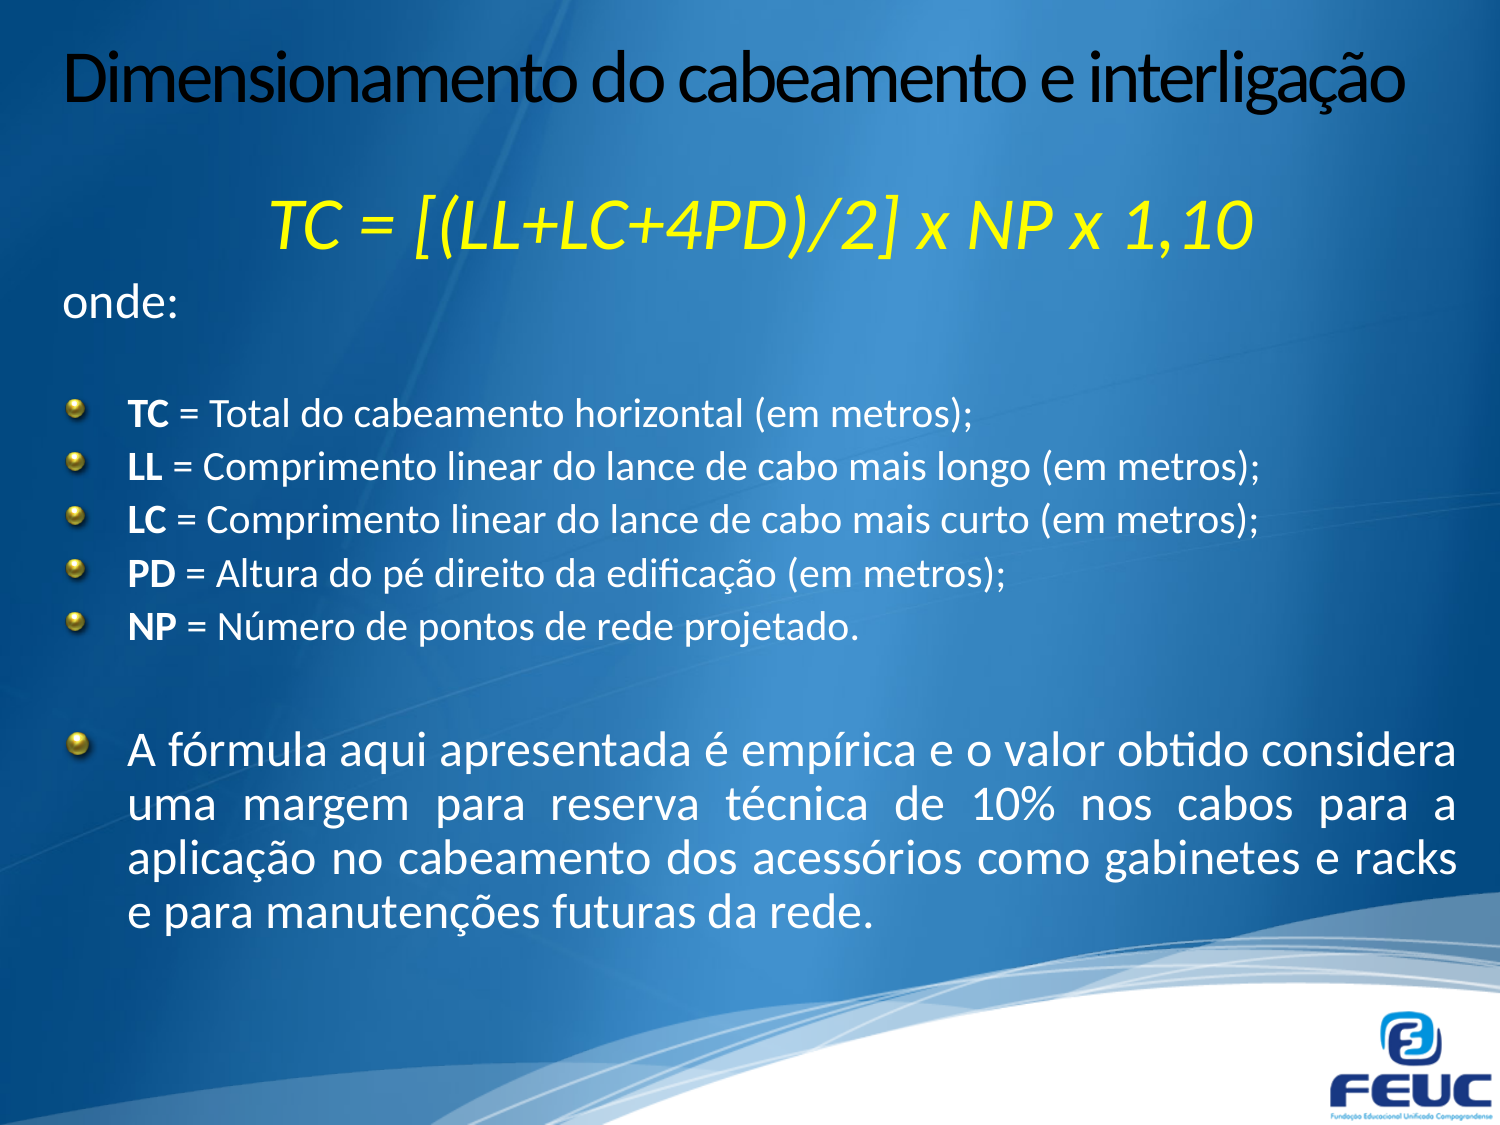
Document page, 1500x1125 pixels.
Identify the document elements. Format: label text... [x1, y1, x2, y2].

title Dimensionamento do cabeamento e interligação [62, 37, 1438, 120]
picture [0, 0, 1500, 1125]
list TC = [(LL+LC+4PD)/2] x NP x 1,10 onde: TC = Total do cabeamento horizontal (em metros); LL = Comprimento linear do lance de cabo mais longo (em metros); LC = Comprimento linear do lance de cabo mais curto (em metros); PD = Altura do pé direito da edificação (em metros); NP = Número de pontos de rede projetado. A fórmula aqui apresentada é empírica e o valor obtido considera uma margem para reserva técnica de 10% nos cabos para a aplicação no cabeamento dos acessórios como gabinetes e racks e para manutenções futuras da rede. [62, 184, 1459, 963]
